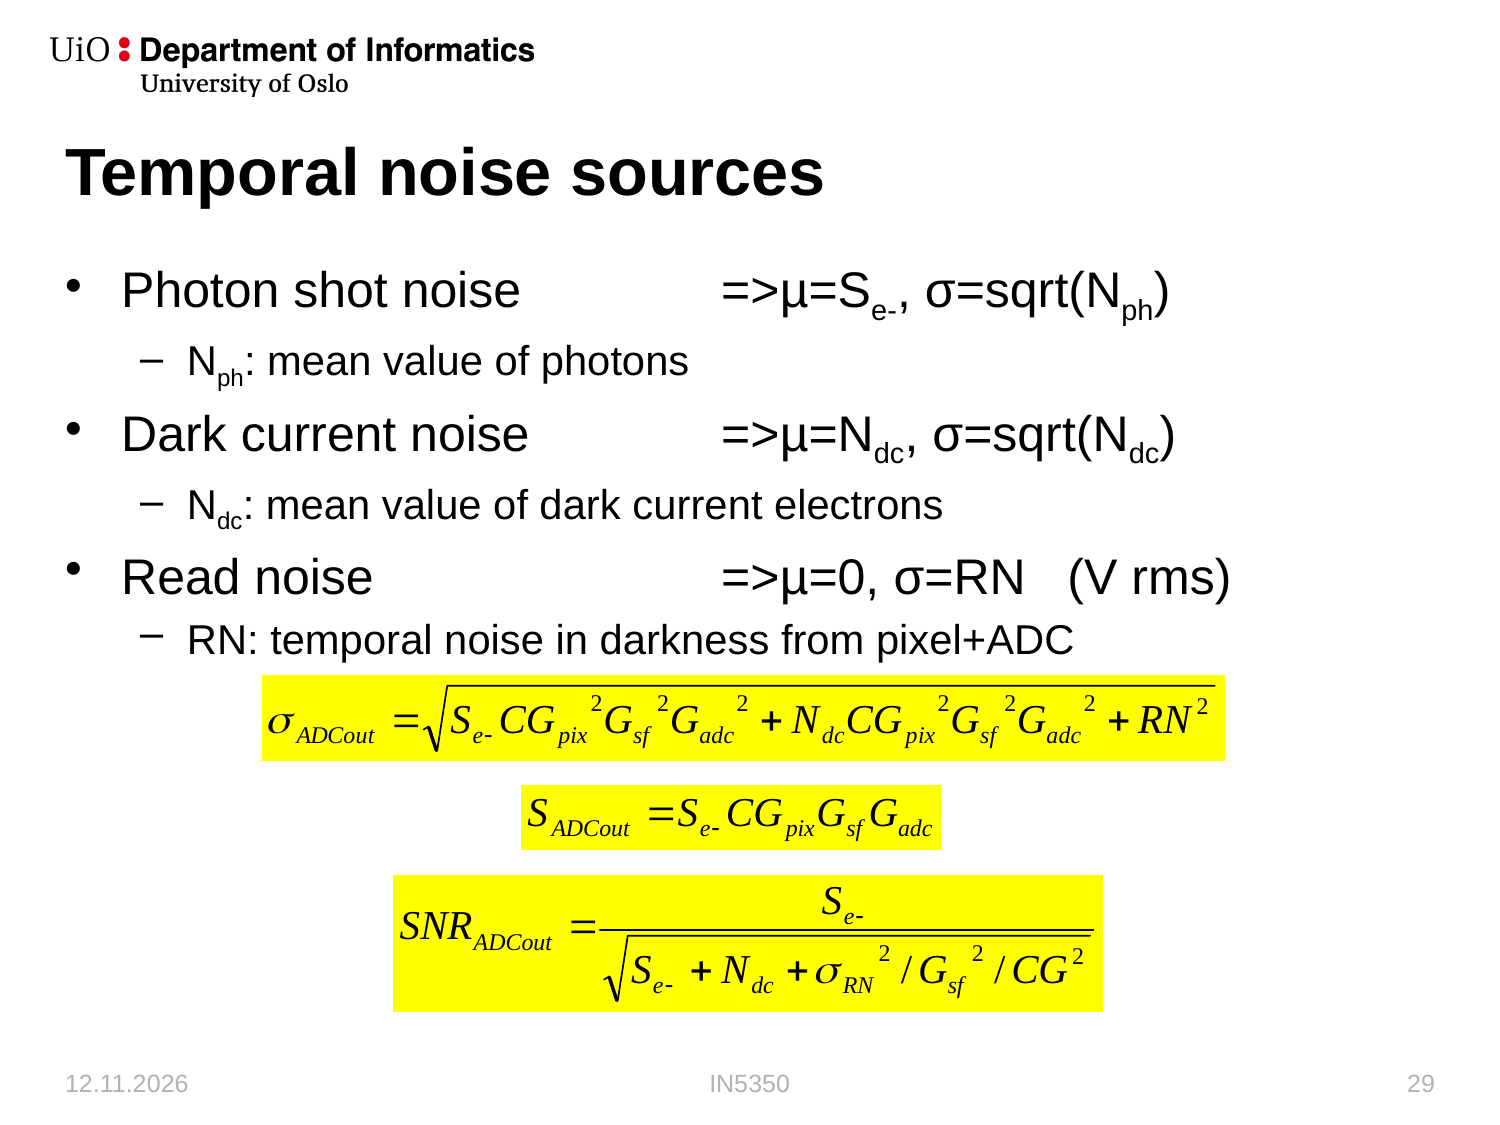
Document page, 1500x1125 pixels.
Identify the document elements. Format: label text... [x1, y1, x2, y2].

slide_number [50, 1052, 400, 1113]
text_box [392, 874, 1104, 1013]
footer IN5350 [512, 1052, 988, 1113]
title Temporal noise sources [49, 87, 1451, 249]
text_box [520, 784, 942, 851]
picture [50, 37, 534, 87]
slide_number 29 [1100, 1052, 1450, 1113]
list Photon shot noise =>µ=Se-, σ=sqrt(Nph) Nph: mean value of photons Dark current noise =>µ=Ndc, σ=sqrt(Ndc) Ndc: mean value of dark current electrons Read noise =>µ=0, σ=RN (V rms) RN: temporal noise in darkness from pixel+ADC [49, 249, 1451, 1051]
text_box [261, 674, 1226, 761]
